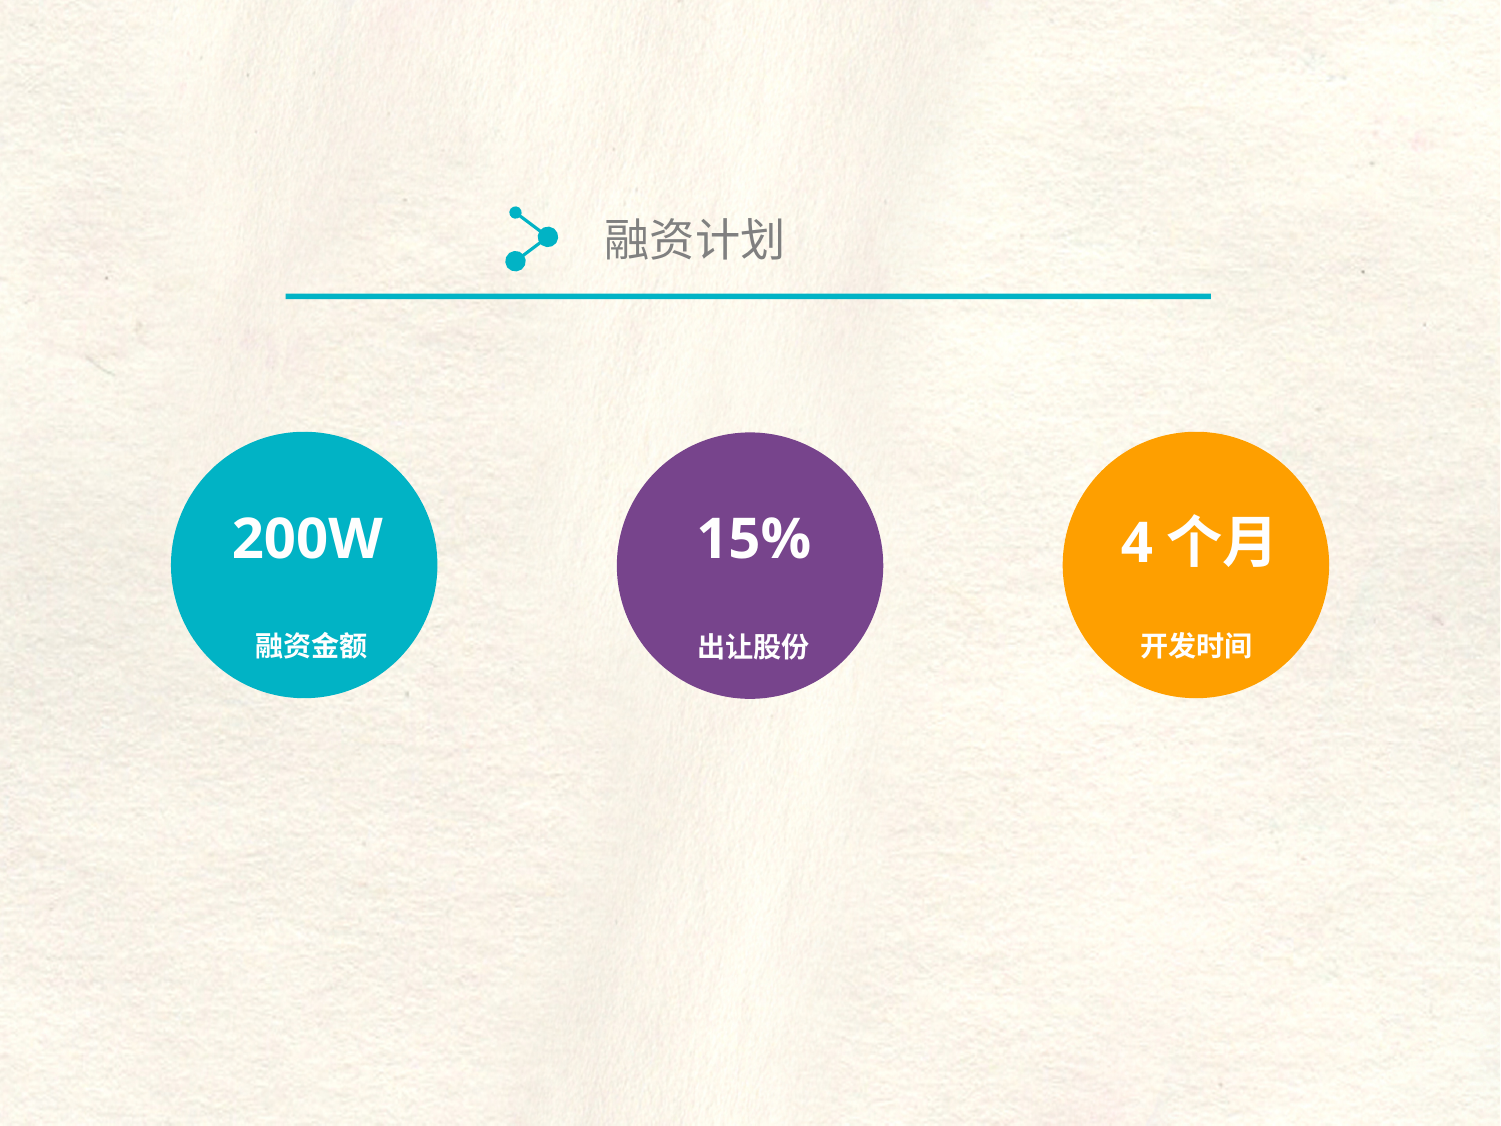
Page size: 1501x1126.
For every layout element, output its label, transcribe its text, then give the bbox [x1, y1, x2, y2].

text_box 融资金额 [240, 621, 383, 670]
text_box 4个月 [1106, 499, 1294, 582]
text_box [614, 430, 886, 701]
text_box 开发时间 [1125, 621, 1268, 670]
text_box [168, 429, 440, 701]
text_box 200W [217, 494, 398, 577]
text_box 出让股份 [682, 622, 825, 671]
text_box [285, 205, 1212, 300]
text_box 15% [681, 495, 827, 578]
picture [0, 0, 1501, 1126]
text_box [1060, 429, 1332, 701]
